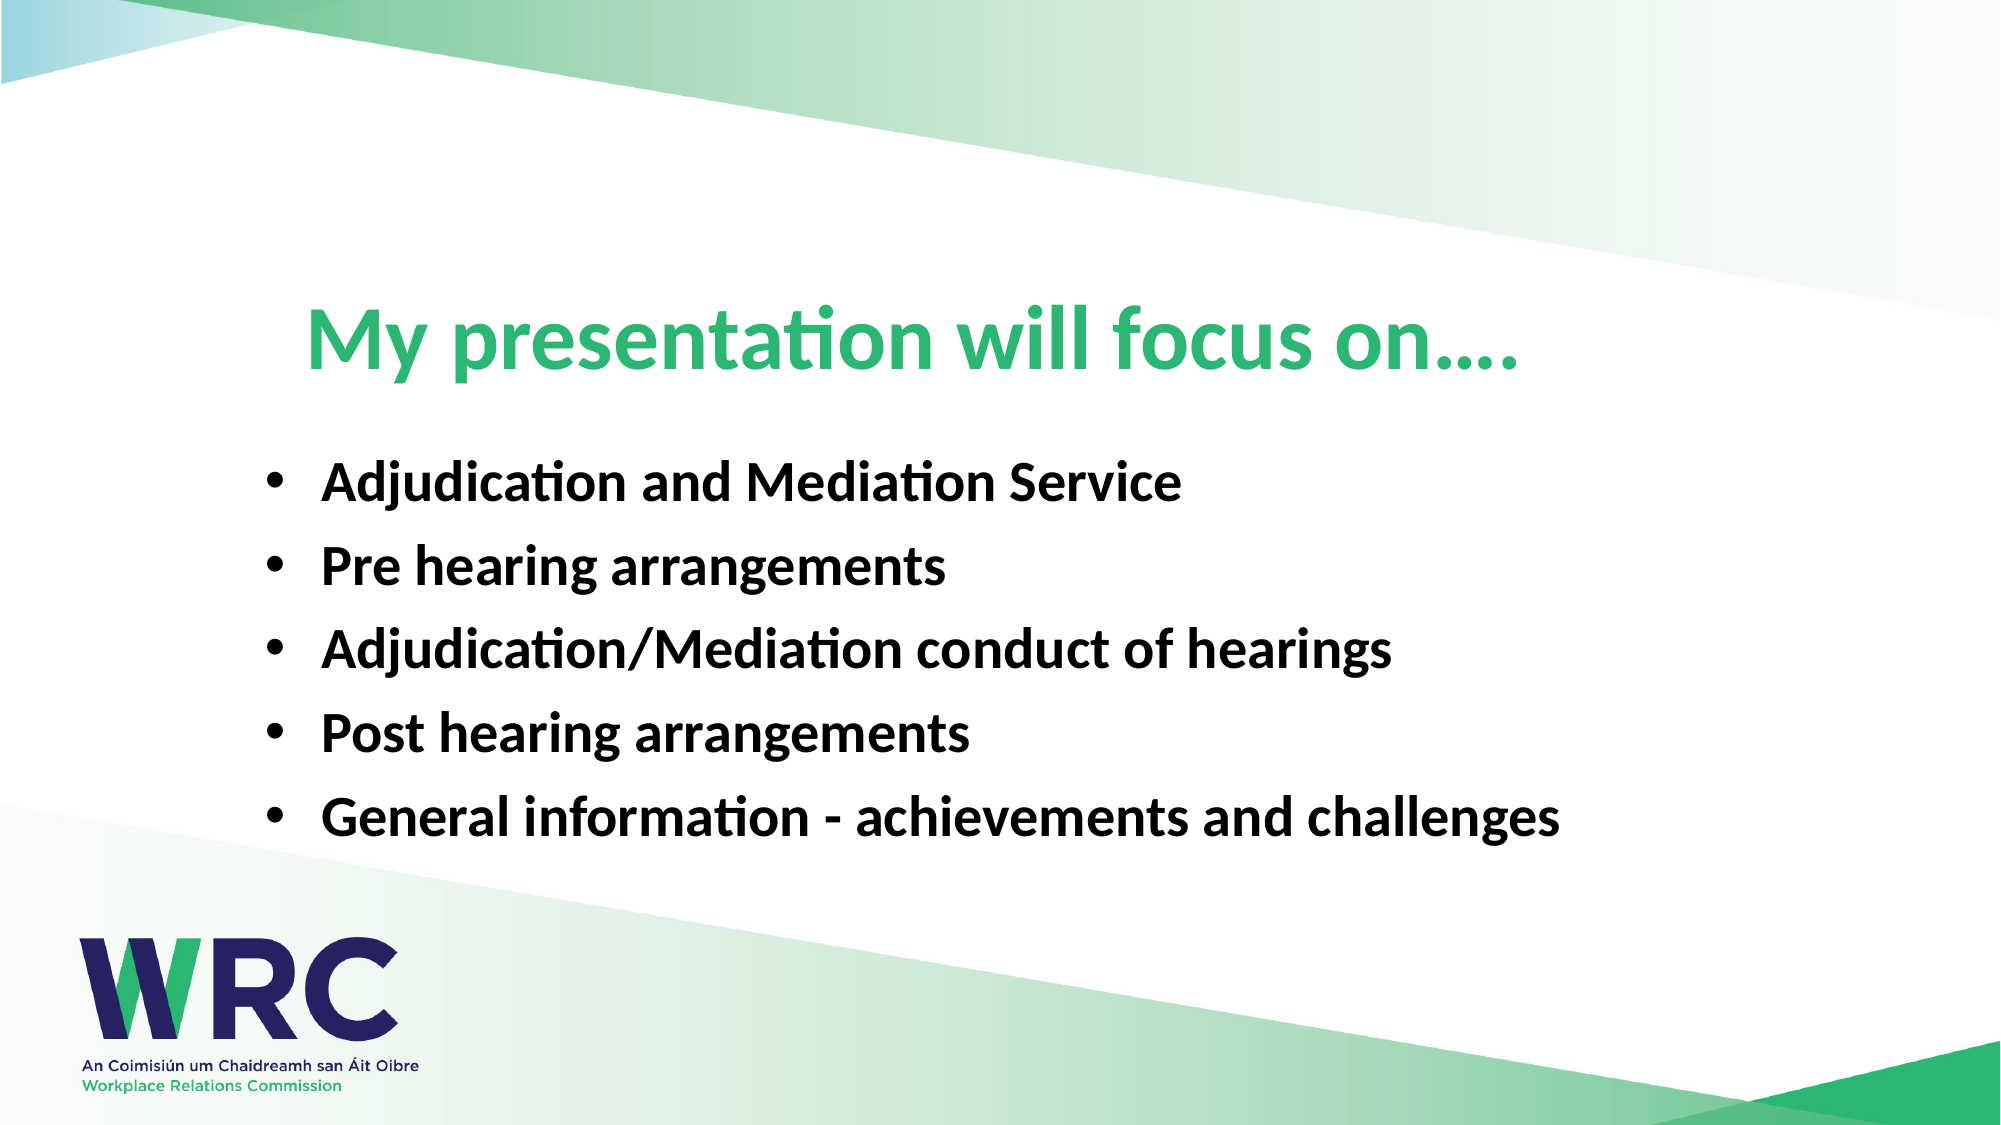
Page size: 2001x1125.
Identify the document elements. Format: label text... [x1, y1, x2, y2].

picture [0, 0, 2001, 1125]
title My presentation will focus on…. [290, 125, 1791, 397]
subtitle Adjudication and Mediation Service Pre hearing arrangements Adjudication/Mediation conduct of hearings Post hearing arrangements General information - achievements and challenges [249, 443, 1750, 863]
